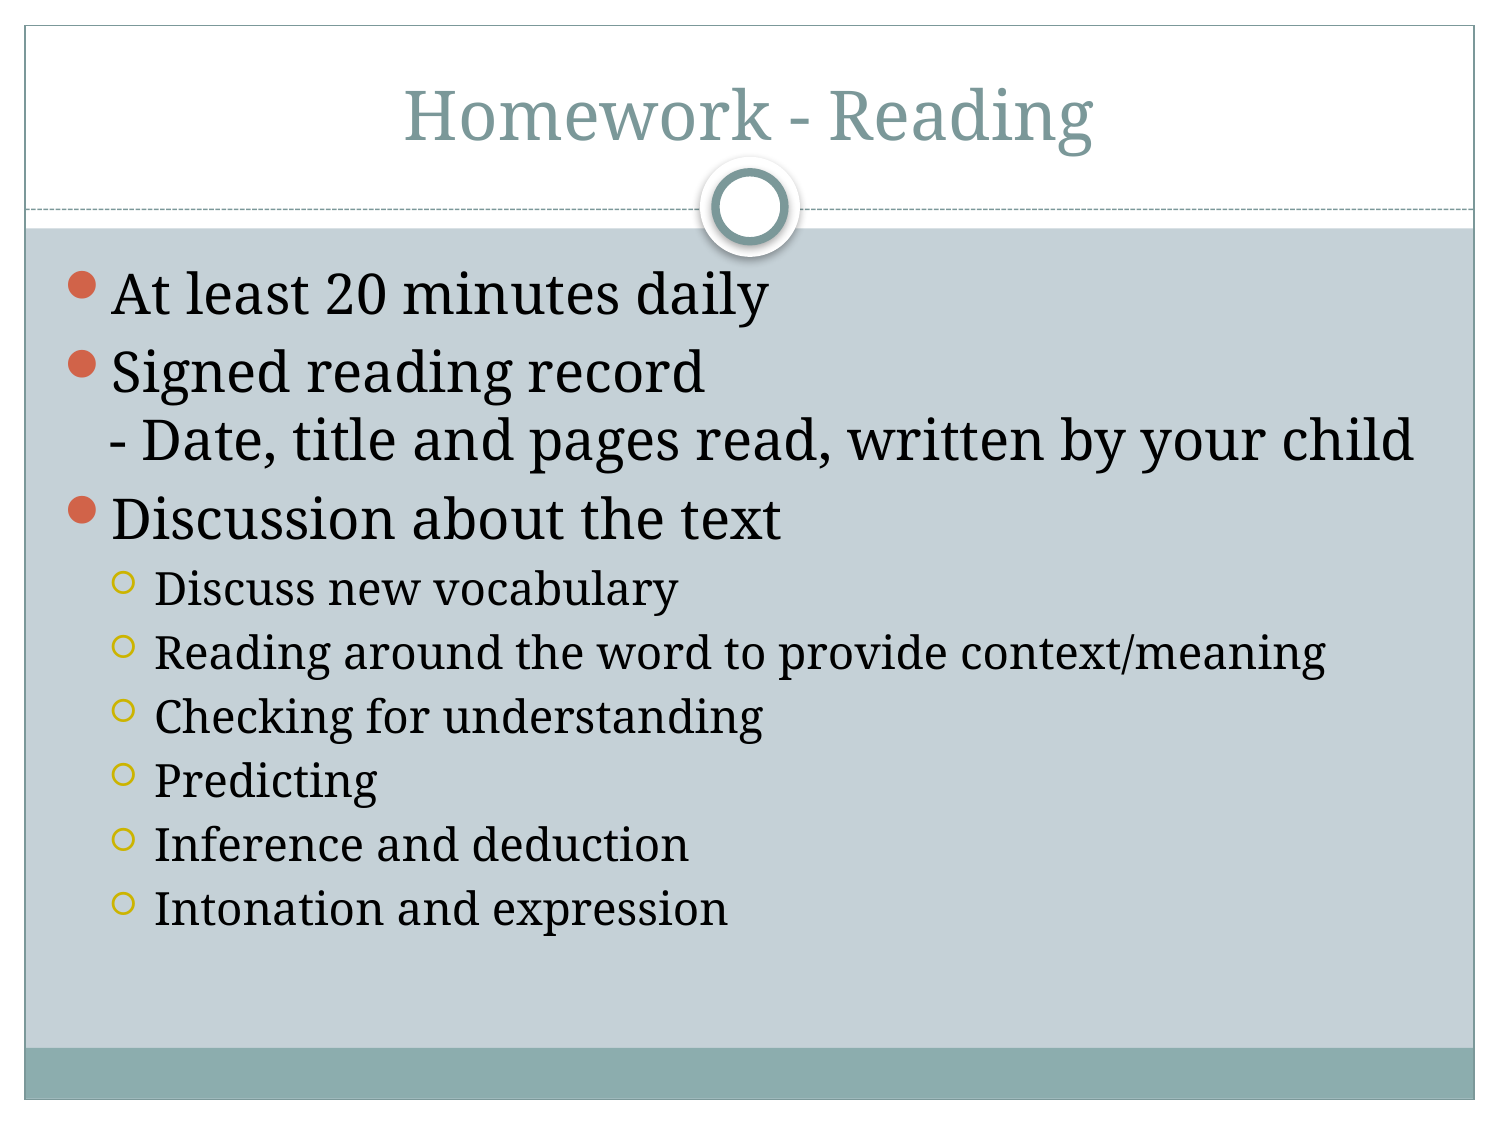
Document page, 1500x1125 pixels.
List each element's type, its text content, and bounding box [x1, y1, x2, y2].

title Homework - Reading [49, 37, 1450, 162]
list At least 20 minutes daily Signed reading record - Date, title and pages read, written by your child Discussion about the text Discuss new vocabulary Reading around the word to provide context/meaning Checking for understanding Predicting Inference and deduction Intonation and expression [49, 250, 1445, 1001]
